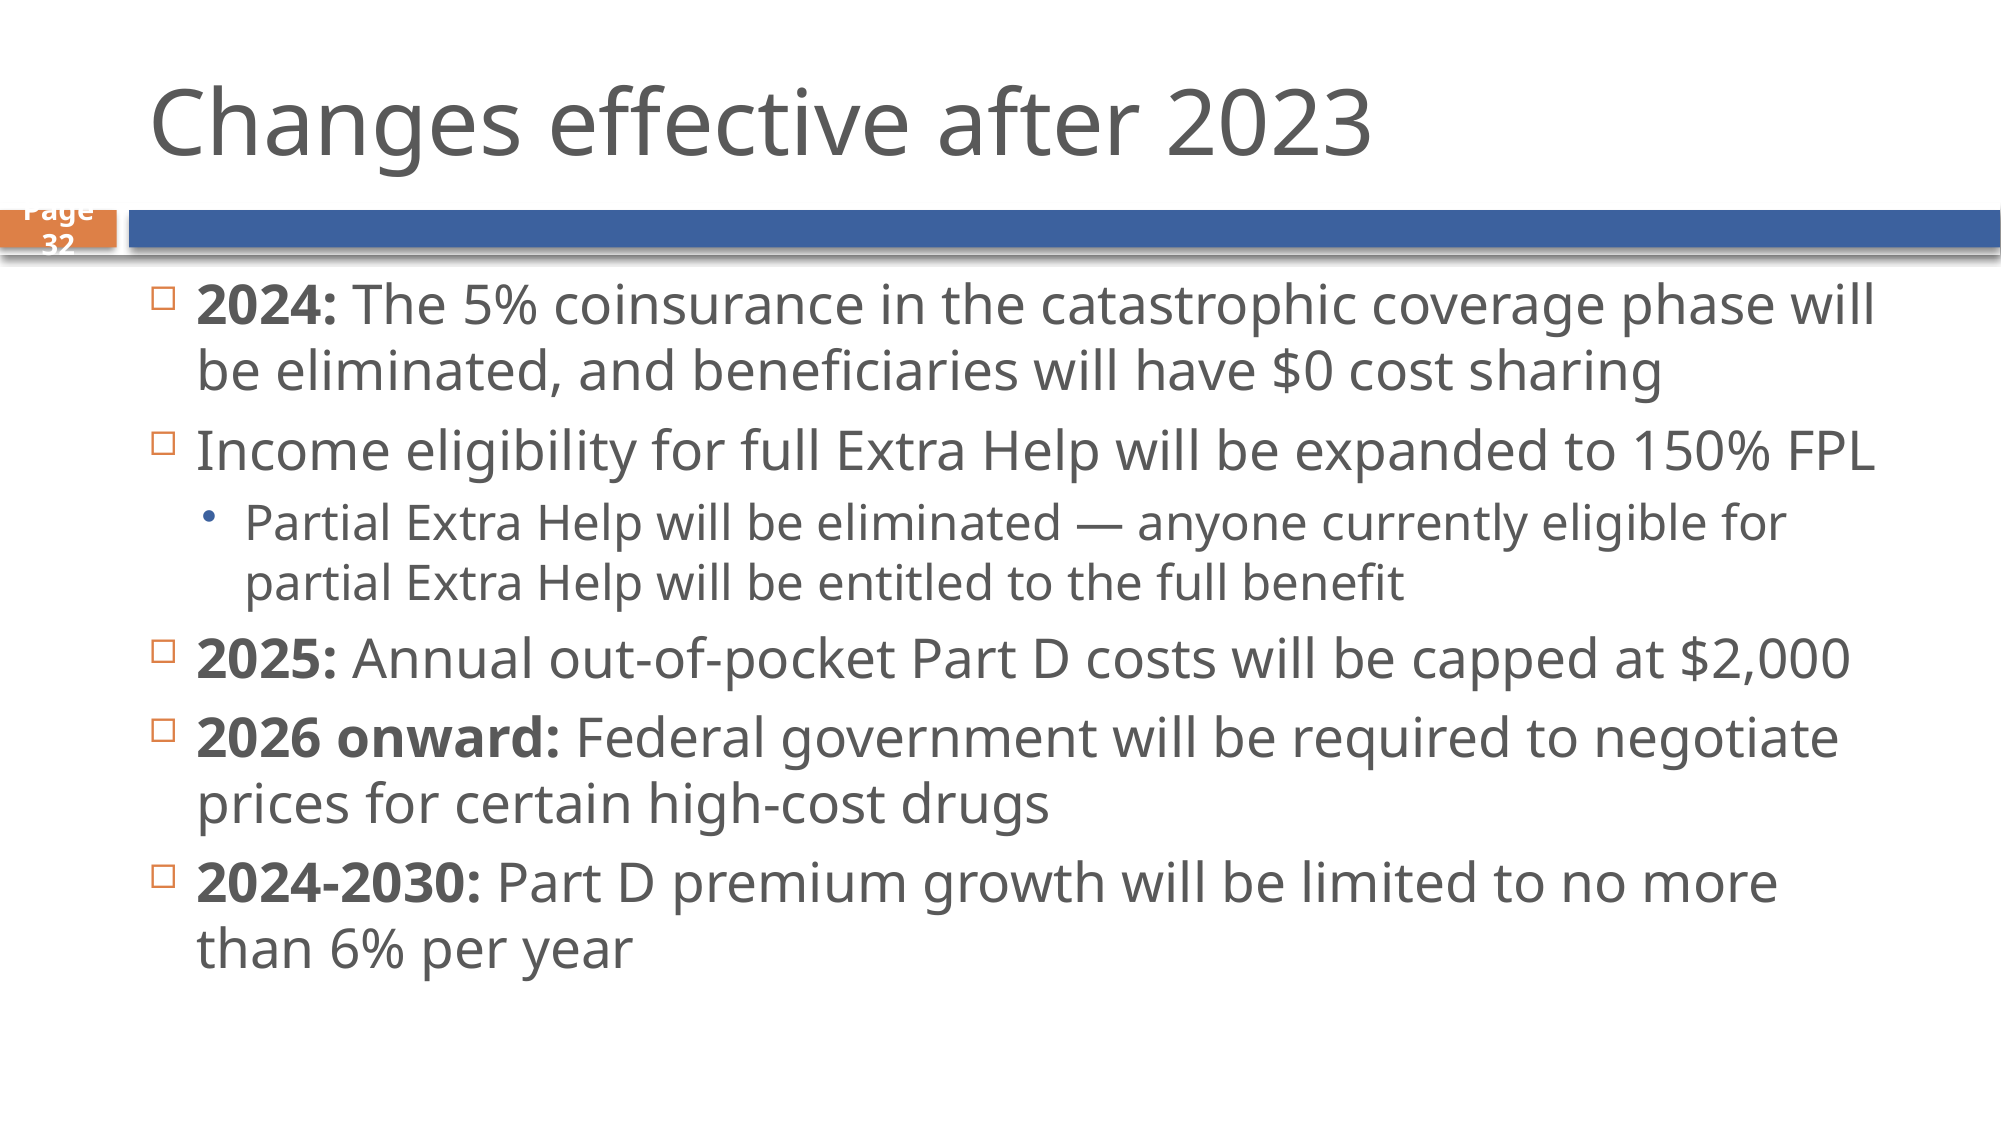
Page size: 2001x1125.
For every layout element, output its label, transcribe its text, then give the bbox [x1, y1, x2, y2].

list 2024: The 5% coinsurance in the catastrophic coverage phase will be eliminated, and beneficiaries will have $0 cost sharing Income eligibility for full Extra Help will be expanded to 150% FPL Partial Extra Help will be eliminated — anyone currently eligible for partial Extra Help will be entitled to the full benefit 2025: Annual out-of-pocket Part D costs will be capped at $2,000 2026 onward: Federal government will be required to negotiate prices for certain high-cost drugs 2024-2030: Part D premium growth will be limited to no more than 6% per year [133, 262, 1918, 1000]
slide_number Page 32 [0, 208, 117, 249]
title Changes effective after 2023 [133, 37, 1918, 200]
